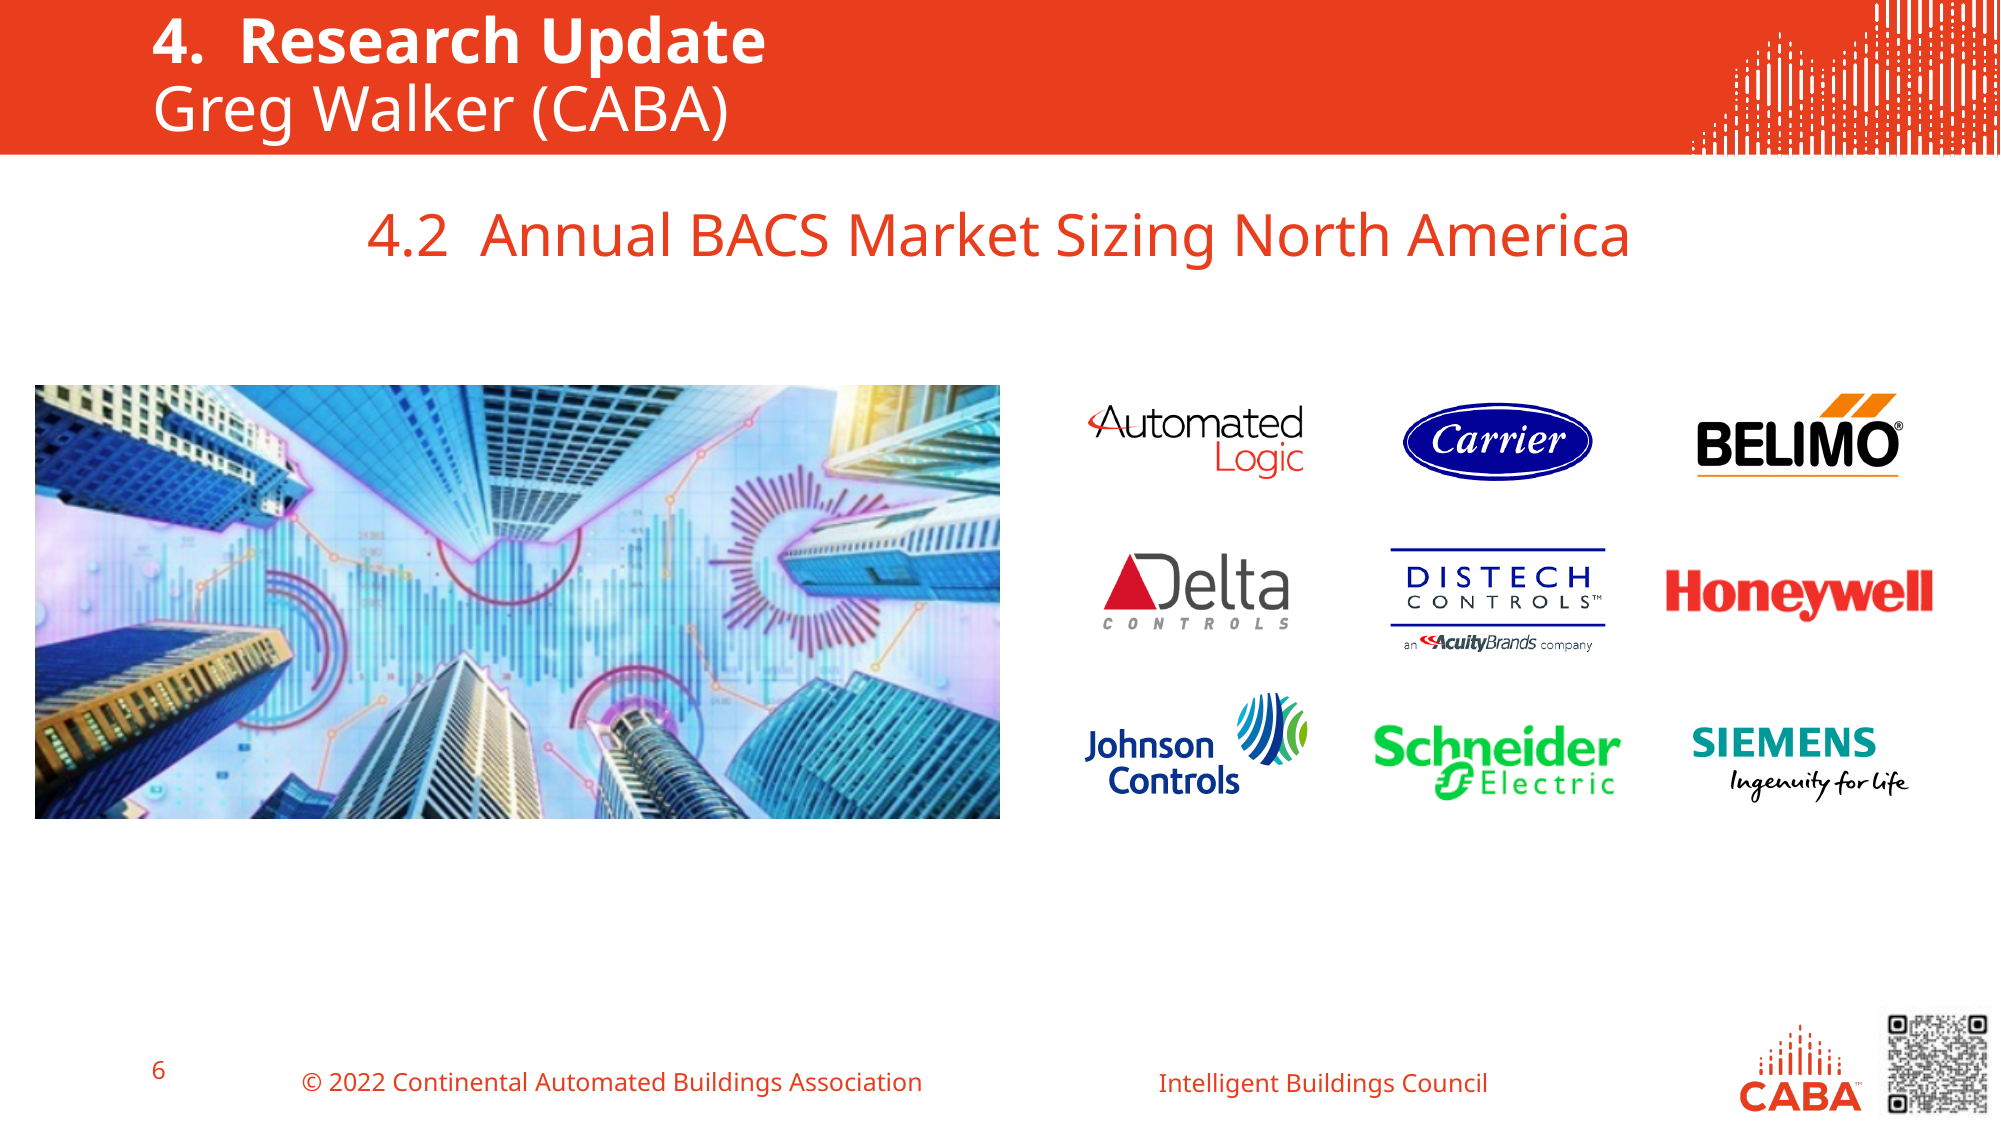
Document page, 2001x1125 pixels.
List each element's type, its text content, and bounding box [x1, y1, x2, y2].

list 4.2 Annual BACS Market Sizing North America [137, 198, 1863, 286]
title 4. Research Update Greg Walker (CABA) [137, 2, 1754, 76]
picture [1878, 1005, 1998, 1124]
picture [35, 385, 1000, 819]
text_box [1073, 391, 1943, 824]
slide_number 6 [136, 1042, 239, 1101]
